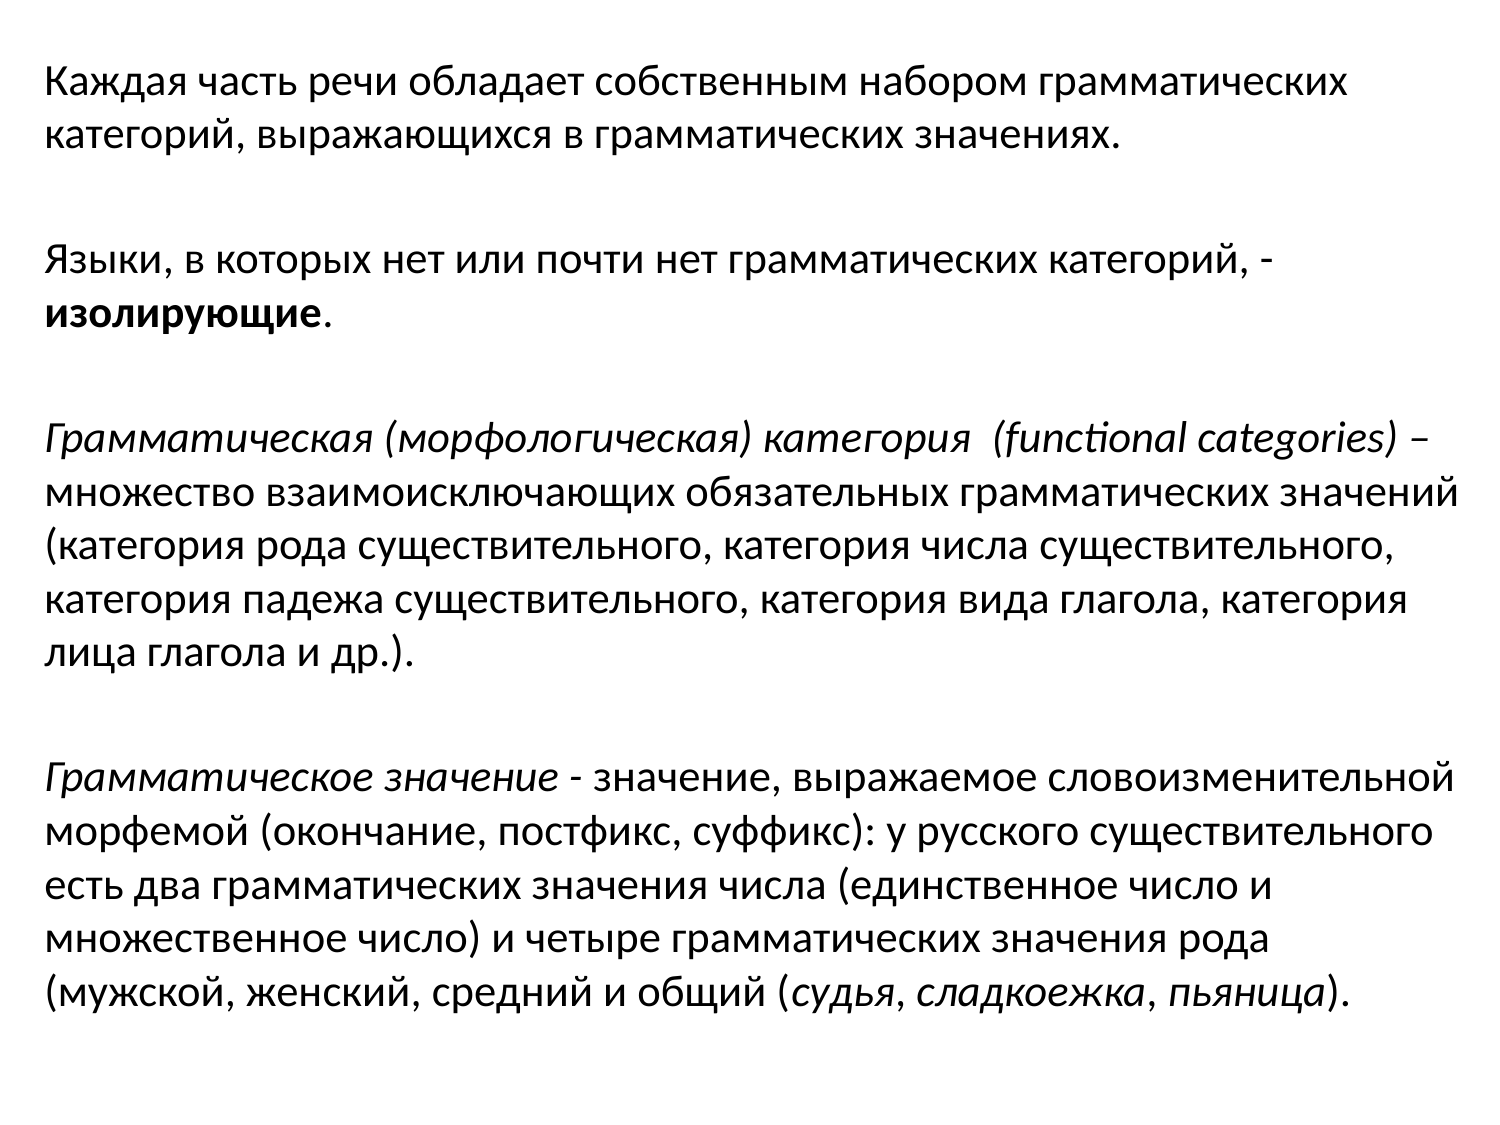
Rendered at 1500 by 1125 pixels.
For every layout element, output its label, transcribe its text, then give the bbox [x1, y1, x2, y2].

list Каждая часть речи обладает собственным набором грамматических категорий, выражающихся в грамматических значениях. Языки, в которых нет или почти нет грамматических категорий, - изолирующие. Грамматическая (морфологическая) категория (functional categories) – множество взаимоисключающих обязательных грамматических значений (категория рода существительного, категория числа существительного, категория падежа существительного, категория вида глагола, категория лица глагола и др.). Грамматическое значение - значение, выражаемое словоизменительной морфемой (окончание, постфикс, суффикс): у русского существительного есть два грамматических значения числа (единственное число и множественное число) и четыре грамматических значения рода (мужской, женский, средний и общий (судья, сладкоежка, пьяница). [29, 42, 1483, 1071]
